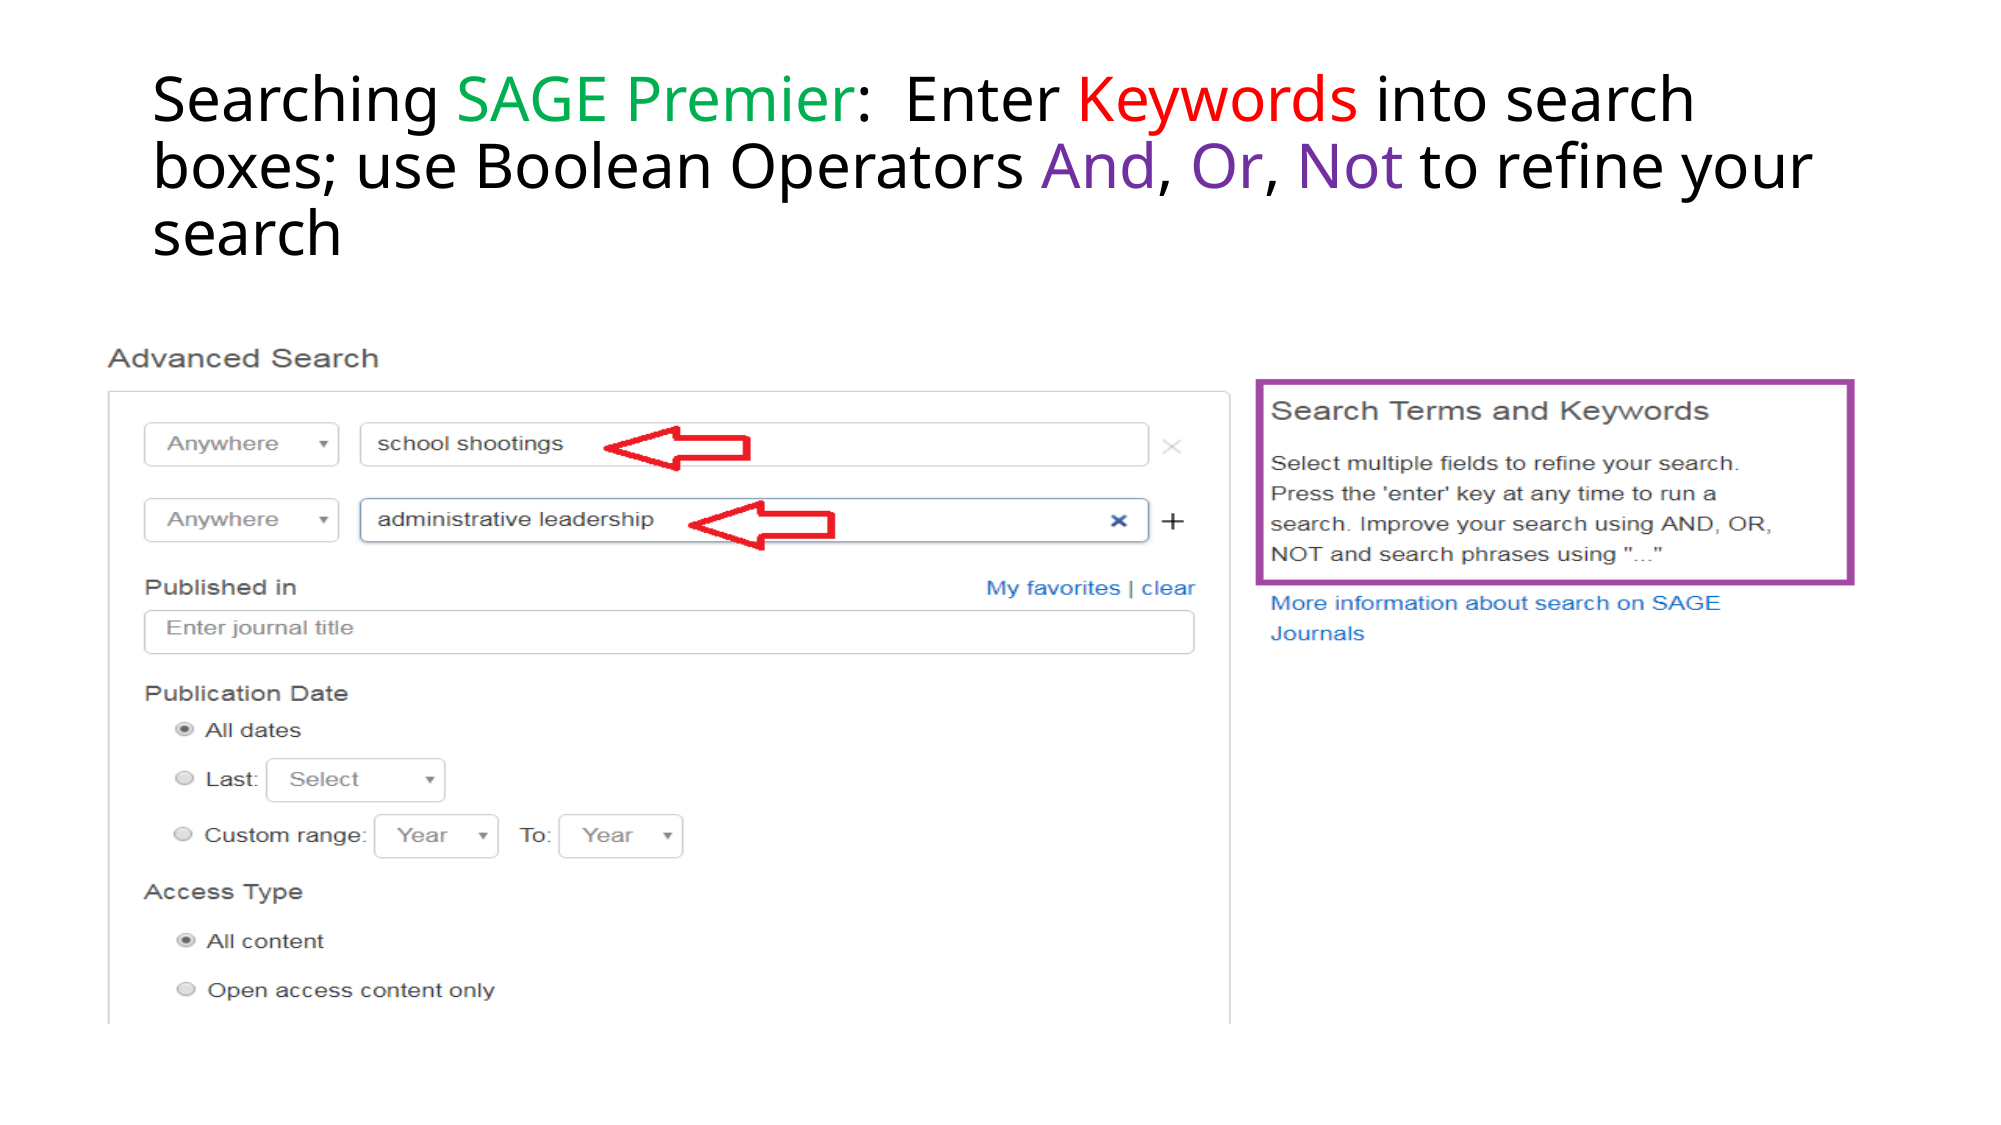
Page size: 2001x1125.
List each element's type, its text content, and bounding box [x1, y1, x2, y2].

title Searching SAGE Premier: Enter Keywords into search boxes; use Boolean Operators And, Or, Not to refine your search [137, 59, 1863, 278]
picture [66, 329, 1905, 1024]
